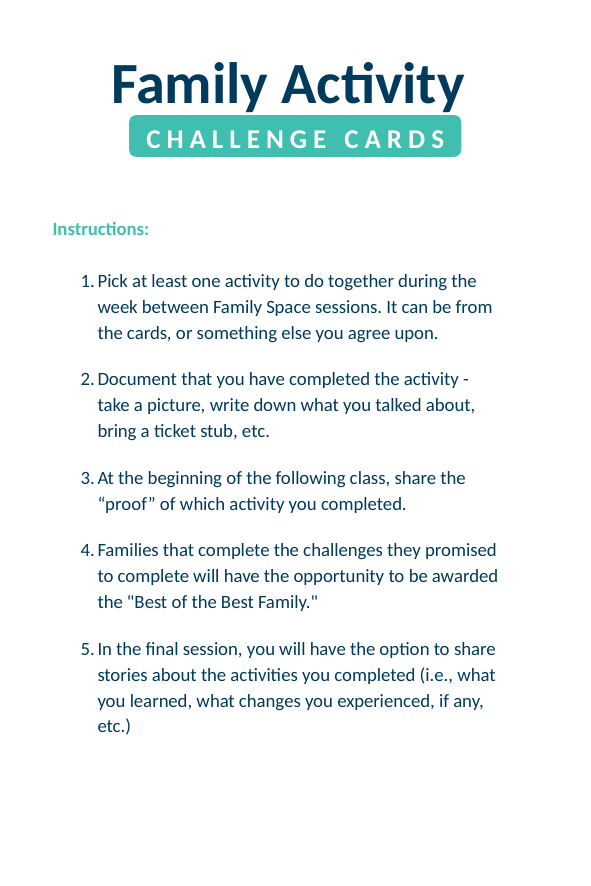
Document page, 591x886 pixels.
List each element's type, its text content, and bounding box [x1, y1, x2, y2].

list Instructions: Pick at least one activity to do together during the week between Family Space sessions. It can be from the cards, or something else you agree upon. Document that you have completed the activity - take a picture, write down what you talked about, bring a ticket stub, etc. At the beginning of the following class, share the “proof” of which activity you completed. Families that complete the challenges they promised to complete will have the opportunity to be awarded the "Best of the Best Family." In the final session, you will have the option to share stories about the activities you completed (i.e., what you learned, what changes you experienced, if any, etc.) [37, 198, 553, 787]
title Family Activity C H A L L E N G E C A R D S [79, 16, 511, 168]
